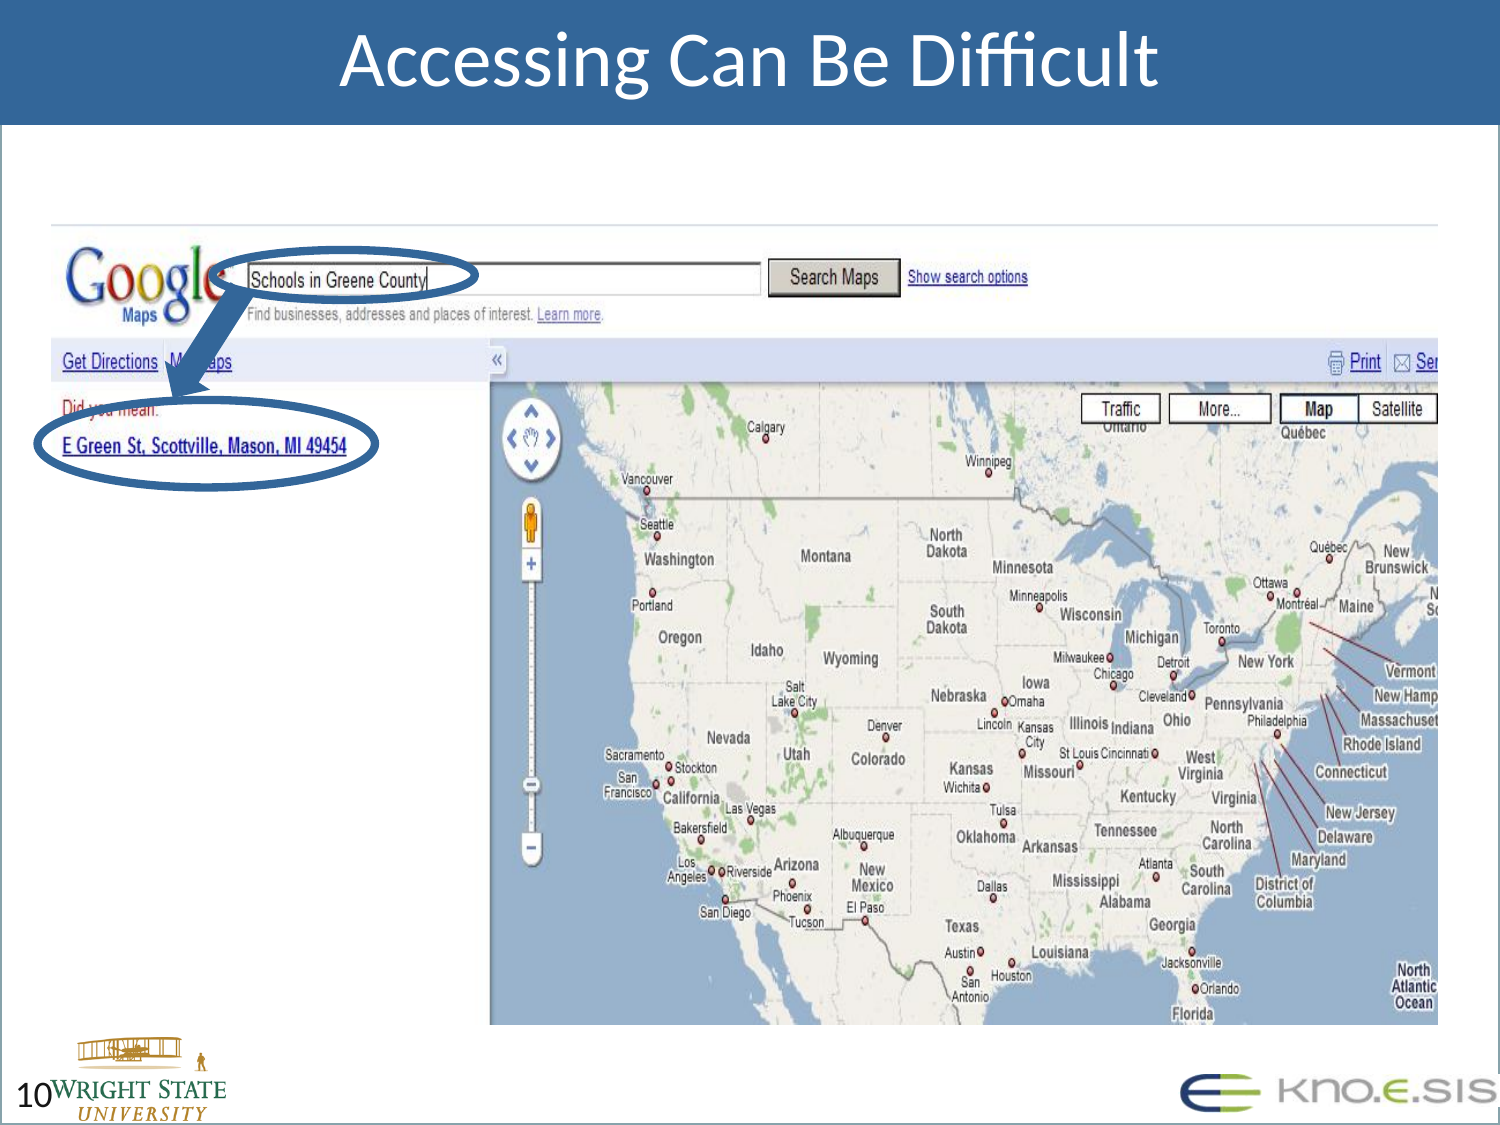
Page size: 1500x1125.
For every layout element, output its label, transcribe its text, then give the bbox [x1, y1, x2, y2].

title Accessing Can Be Difficult [0, 0, 1500, 125]
text_box 10 [0, 1062, 75, 1125]
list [51, 223, 1438, 1026]
picture [1178, 1074, 1262, 1113]
text_box [35, 427, 46, 460]
picture [50, 1037, 226, 1121]
picture [1275, 1074, 1500, 1107]
